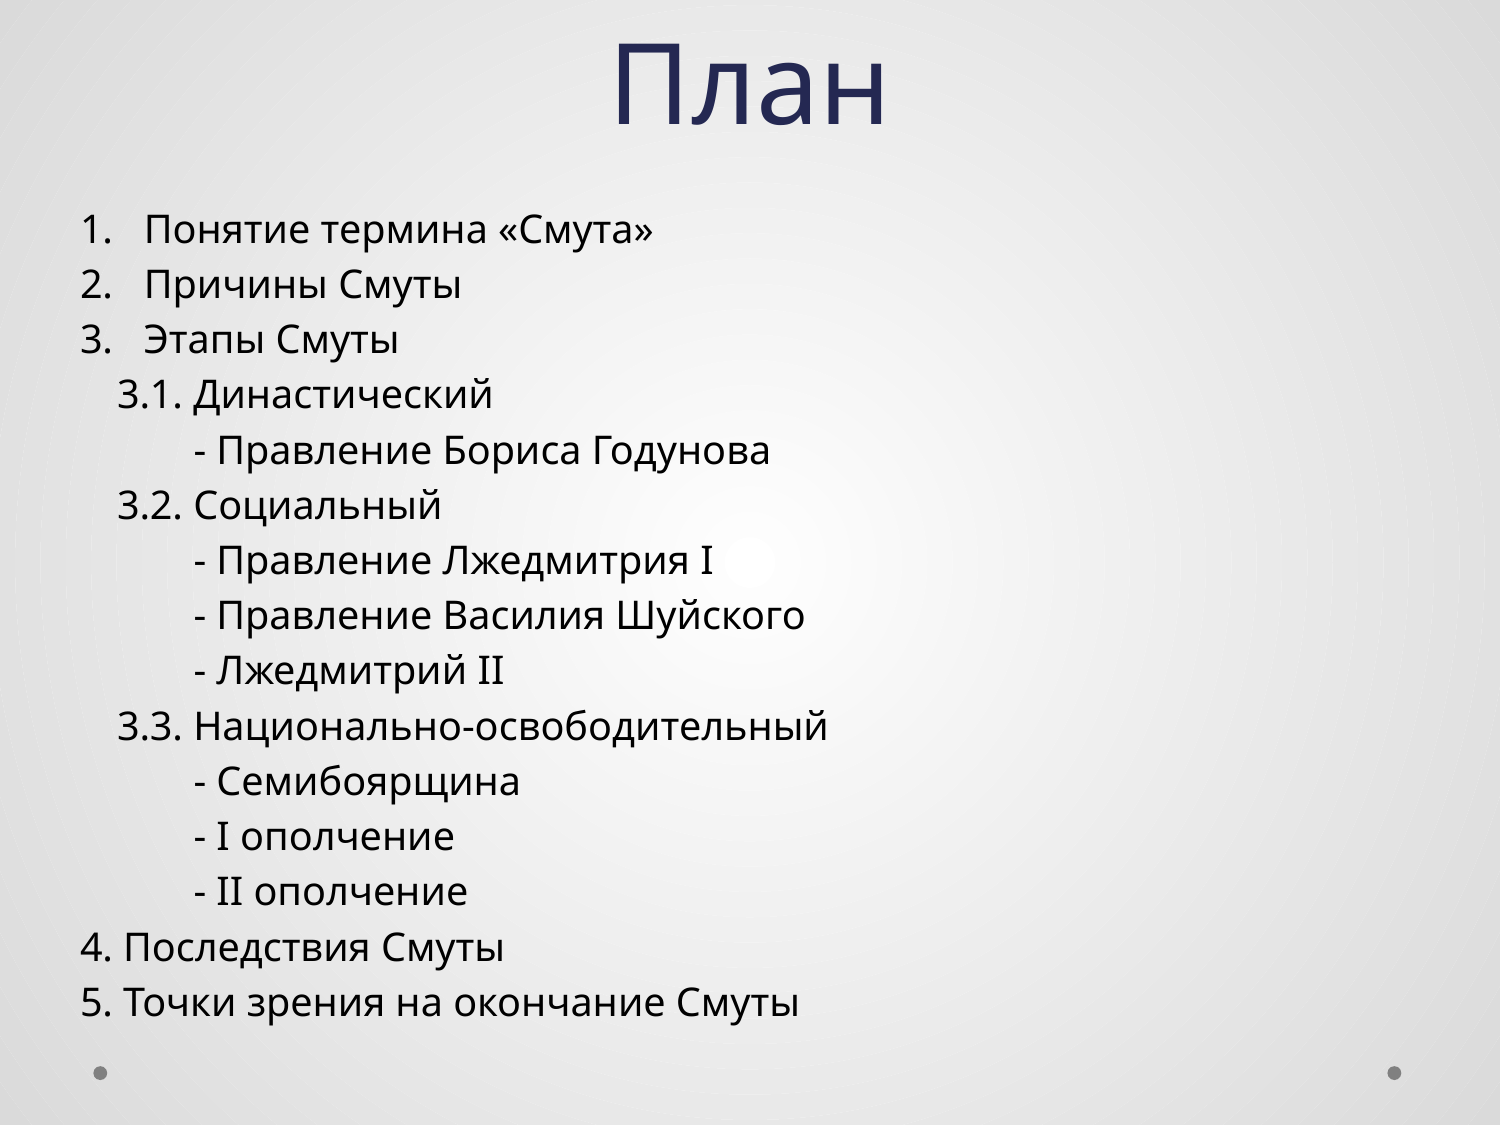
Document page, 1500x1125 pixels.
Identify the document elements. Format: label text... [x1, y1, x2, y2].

list Понятие термина «Смута» Причины Смуты Этапы Смуты 3.1. Династический - Правление Бориса Годунова 3.2. Социальный - Правление Лжедмитрия I - Правление Василия Шуйского - Лжедмитрий II 3.3. Национально-освободительный - Семибоярщина - I ополчение - II ополчение 4. Последствия Смуты 5. Точки зрения на окончание Смуты [64, 196, 1427, 1035]
title План [75, 0, 1425, 173]
